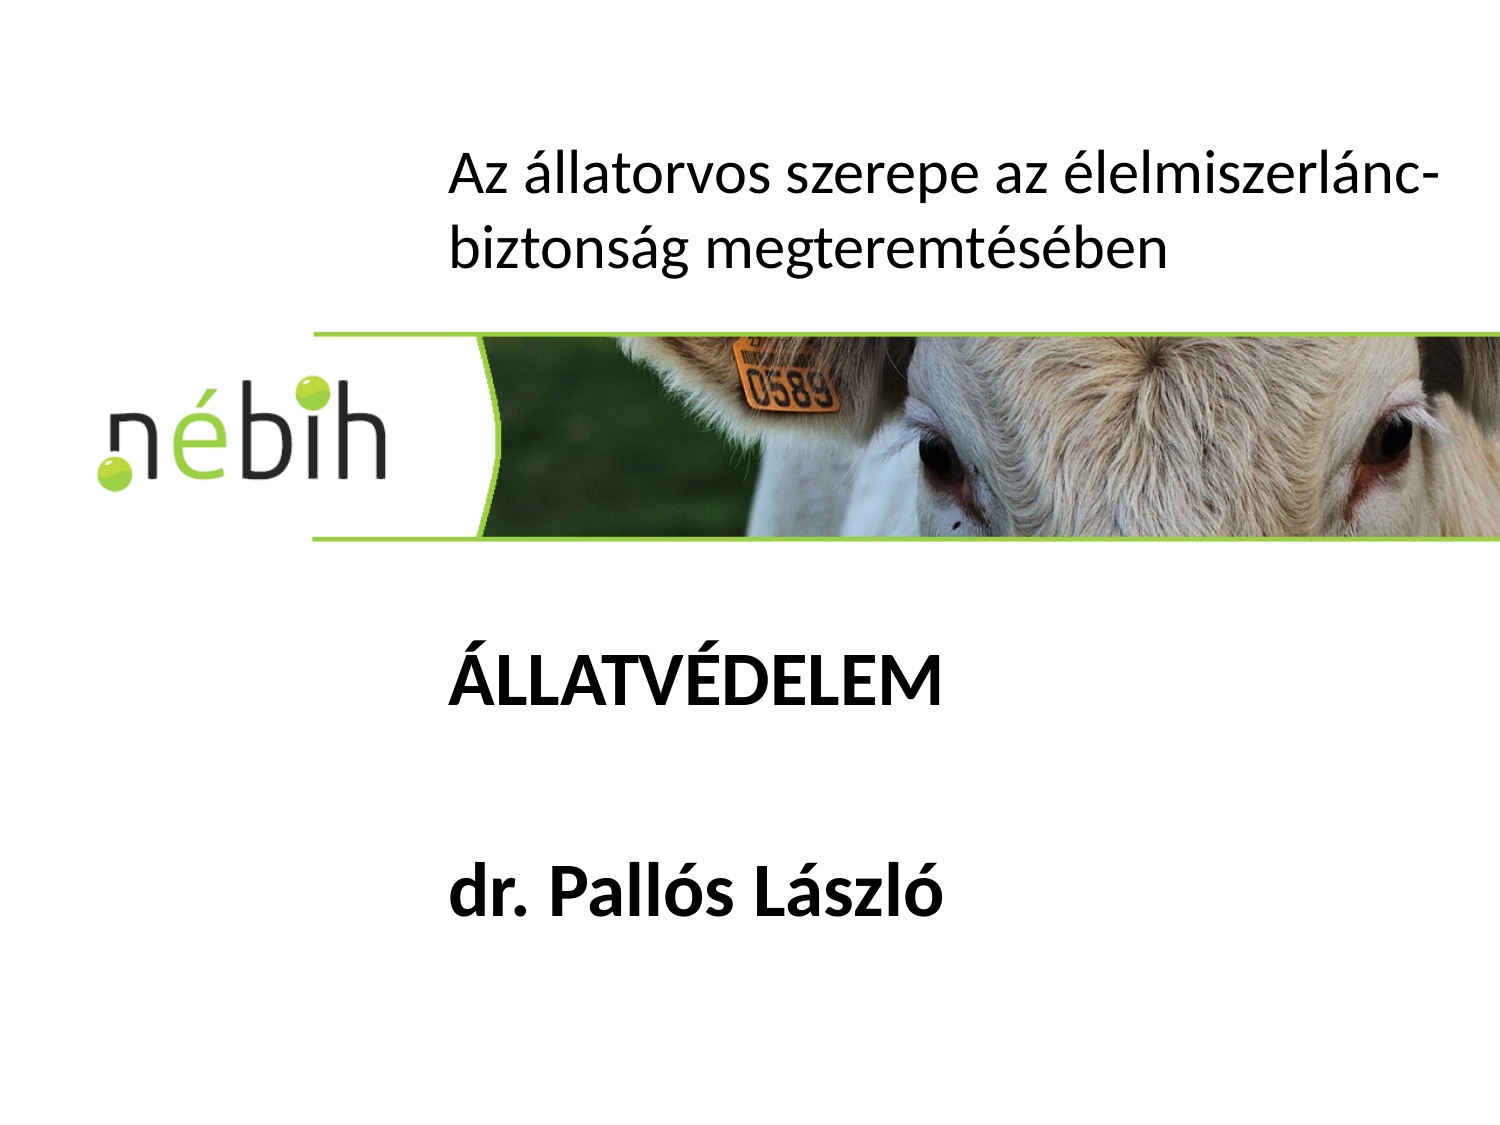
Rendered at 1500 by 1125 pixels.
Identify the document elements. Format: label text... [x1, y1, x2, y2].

text_box dr. Pallós László [433, 831, 1453, 1043]
picture [64, 292, 1500, 564]
subtitle ÁLLATVÉDELEM [433, 621, 1454, 821]
title Az állatorvos szerepe az élelmiszerlánc- biztonság megteremtésében [433, 82, 1465, 291]
